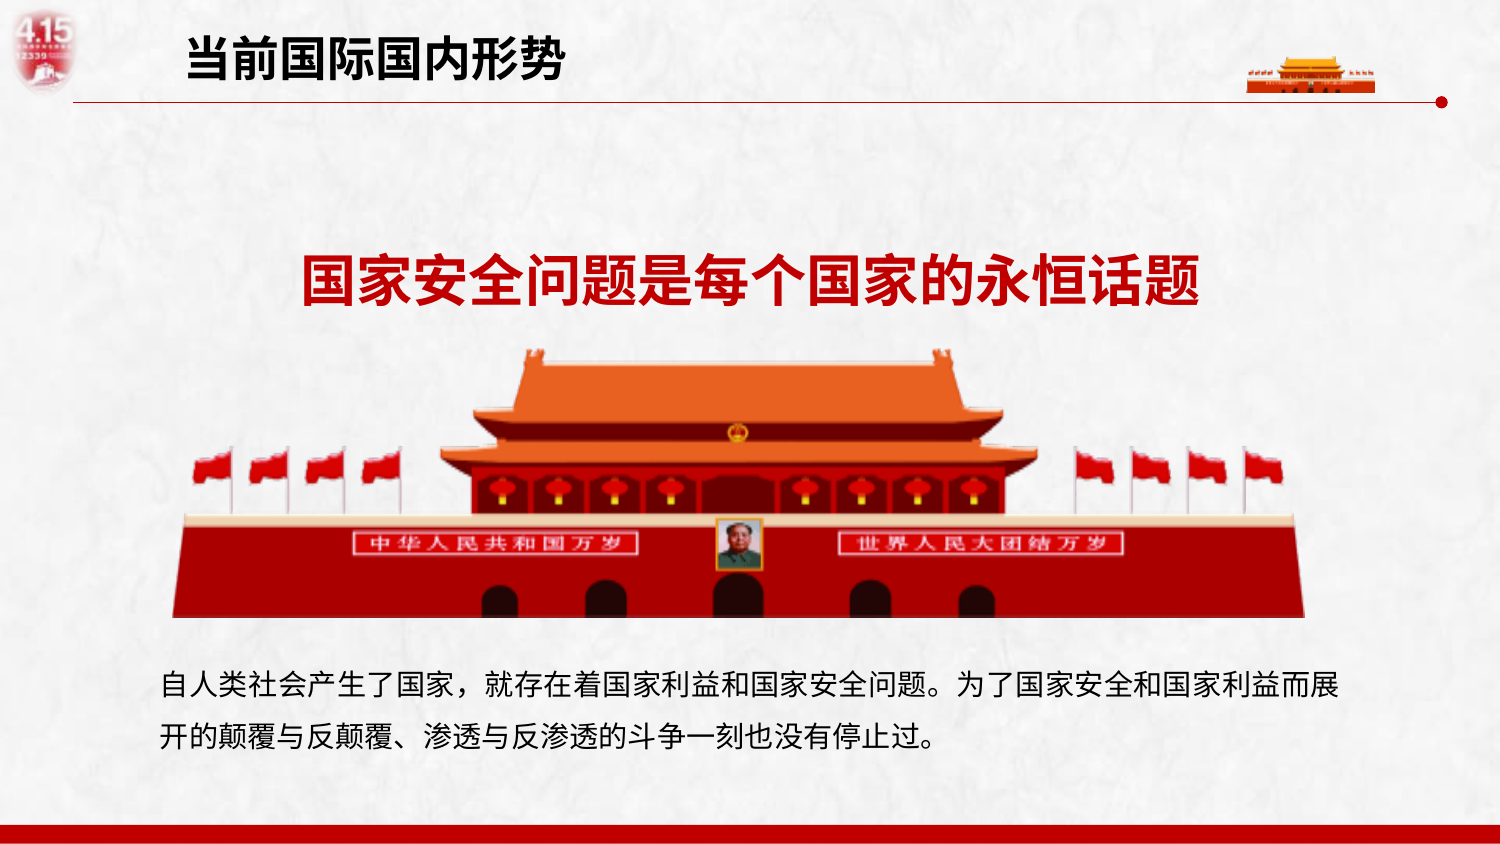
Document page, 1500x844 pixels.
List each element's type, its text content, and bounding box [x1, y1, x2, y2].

text_box 当前国际国内形势 [172, 23, 923, 92]
text_box 自人类社会产生了国家，就存在着国家利益和国家安全问题。为了国家安全和国家利益而展开的颠覆与反颠覆、渗透与反渗透的斗争一刻也没有停止过。 [148, 642, 1352, 760]
text_box 国家安全问题是每个国家的永恒话题 [221, 218, 1279, 318]
picture [0, 0, 1500, 824]
